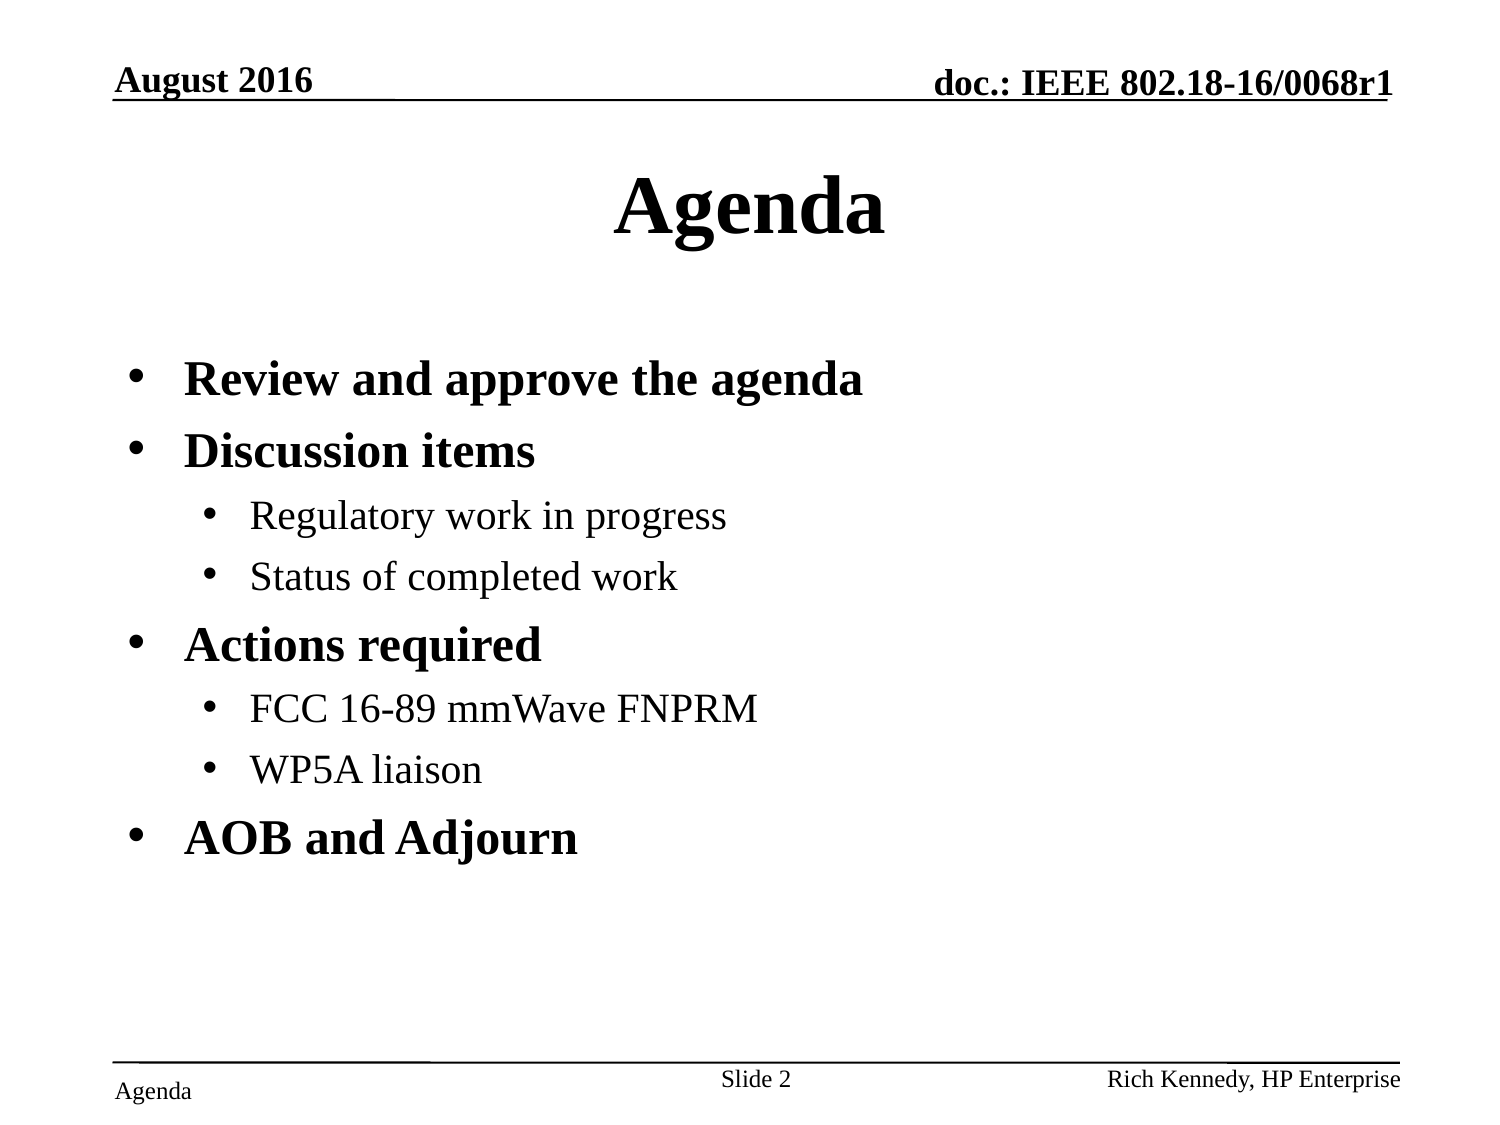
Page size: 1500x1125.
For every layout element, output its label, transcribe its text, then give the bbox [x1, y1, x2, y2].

slide_number Slide 2 [712, 1061, 800, 1123]
text_box Agenda [99, 1067, 238, 1112]
title Agenda [112, 112, 1388, 288]
list Review and approve the agenda Discussion items Regulatory work in progress Status of completed work Actions required FCC 16-89 mmWave FNPRM WP5A liaison AOB and Adjourn [112, 337, 1388, 1038]
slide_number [114, 54, 316, 101]
footer Rich Kennedy, HP Enterprise [878, 1061, 1402, 1093]
